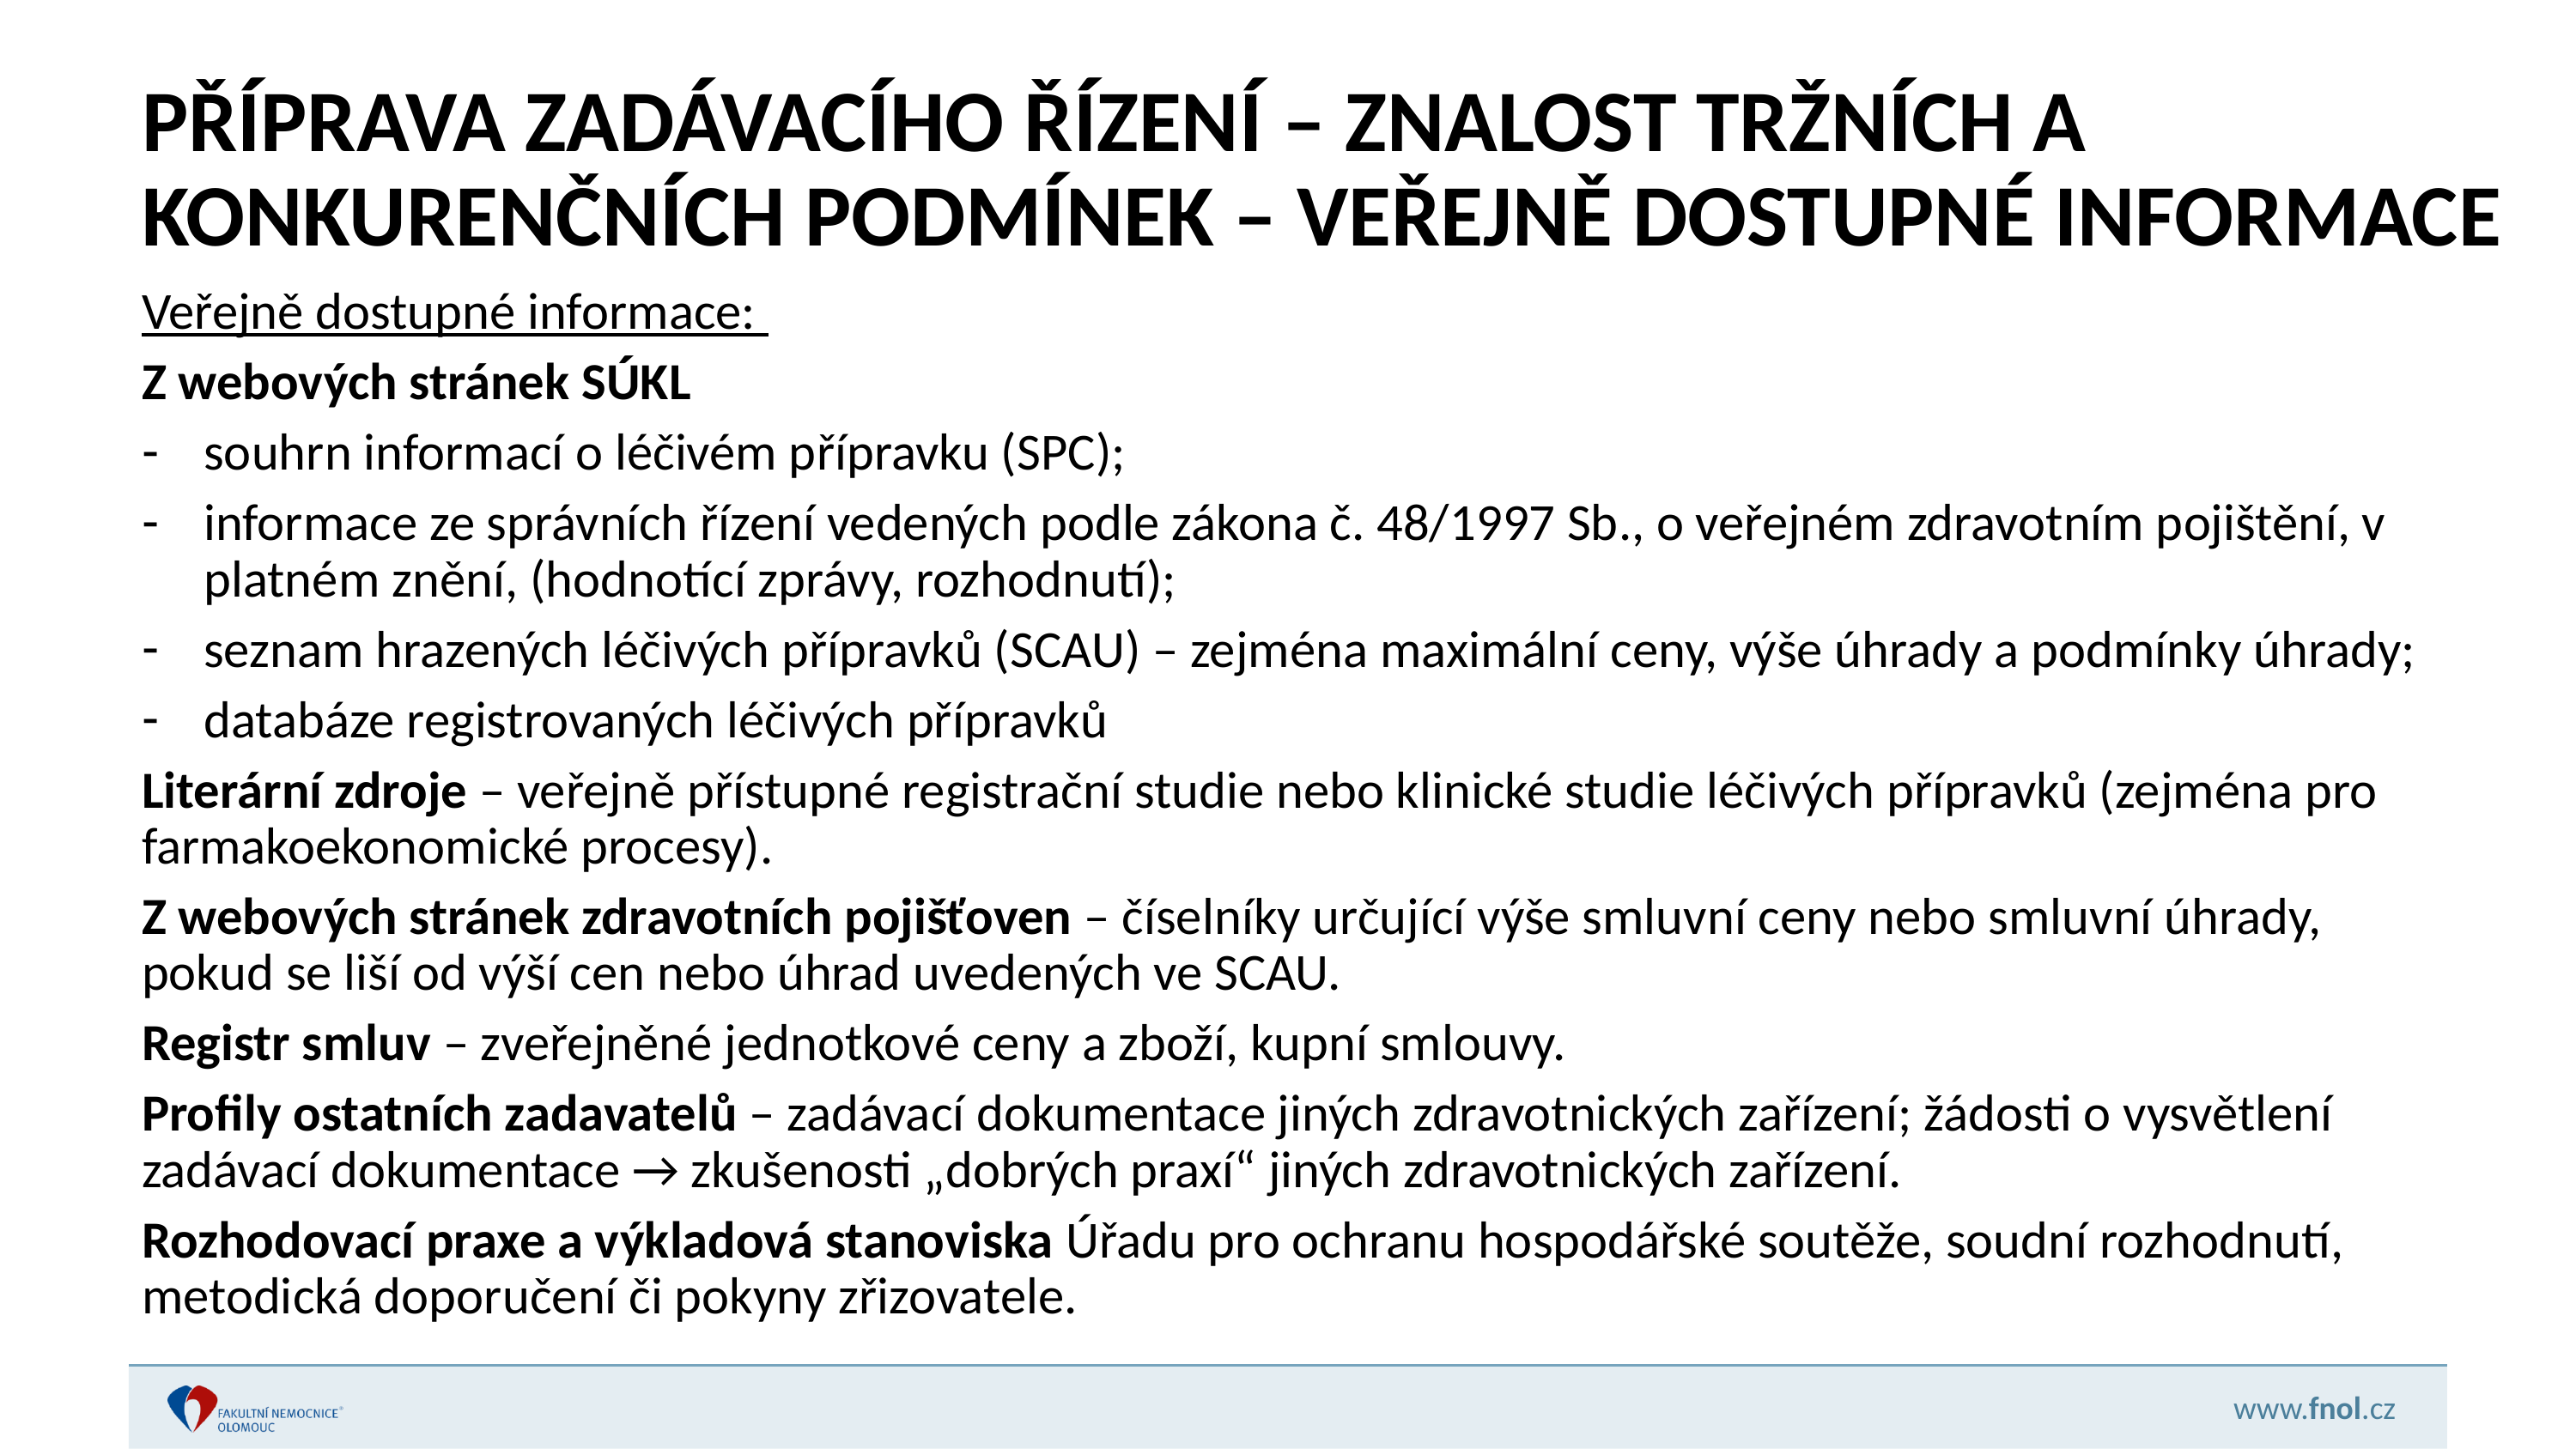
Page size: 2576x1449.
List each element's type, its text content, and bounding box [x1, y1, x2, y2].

title PŘÍPRAVA ZADÁVACÍHO ŘÍZENÍ – ZNALOST TRŽNÍCH A KONKURENČNÍCH PODMÍNEK – VEŘEJNĚ DOSTUPNÉ INFORMACE [129, 106, 2556, 235]
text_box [128, 1365, 2447, 1449]
list Veřejně dostupné informace: Z webových stránek SÚKL souhrn informací o léčivém přípravku (SPC); informace ze správních řízení vedených podle zákona č. 48/1997 Sb., o veřejném zdravotním pojištění, v platném znění, (hodnotící zprávy, rozhodnutí); seznam hrazených léčivých přípravků (SCAU) – zejména maximální ceny, výše úhrady a podmínky úhrady; databáze registrovaných léčivých přípravků Literární zdroje – veřejně přístupné registrační studie nebo klinické studie léčivých přípravků (zejména pro farmakoekonomické procesy). Z webových stránek zdravotních pojišťoven – číselníky určující výše smluvní ceny nebo smluvní úhrady, pokud se liší od výší cen nebo úhrad uvedených ve SCAU. Registr smluv – zveřejněné jednotkové ceny a zboží, kupní smlouvy. Profily ostatních zadavatelů – zadávací dokumentace jiných zdravotnických zařízení; žádosti o vysvětlení zadávací dokumentace → zkušenosti „dobrých praxí“ jiných zdravotnických zařízení. Rozhodovací praxe a výkladová stanoviska Úřadu pro ochranu hospodářské soutěže, soudní rozhodnutí, metodická doporučení či pokyny zřizovatele. [129, 278, 2447, 1364]
